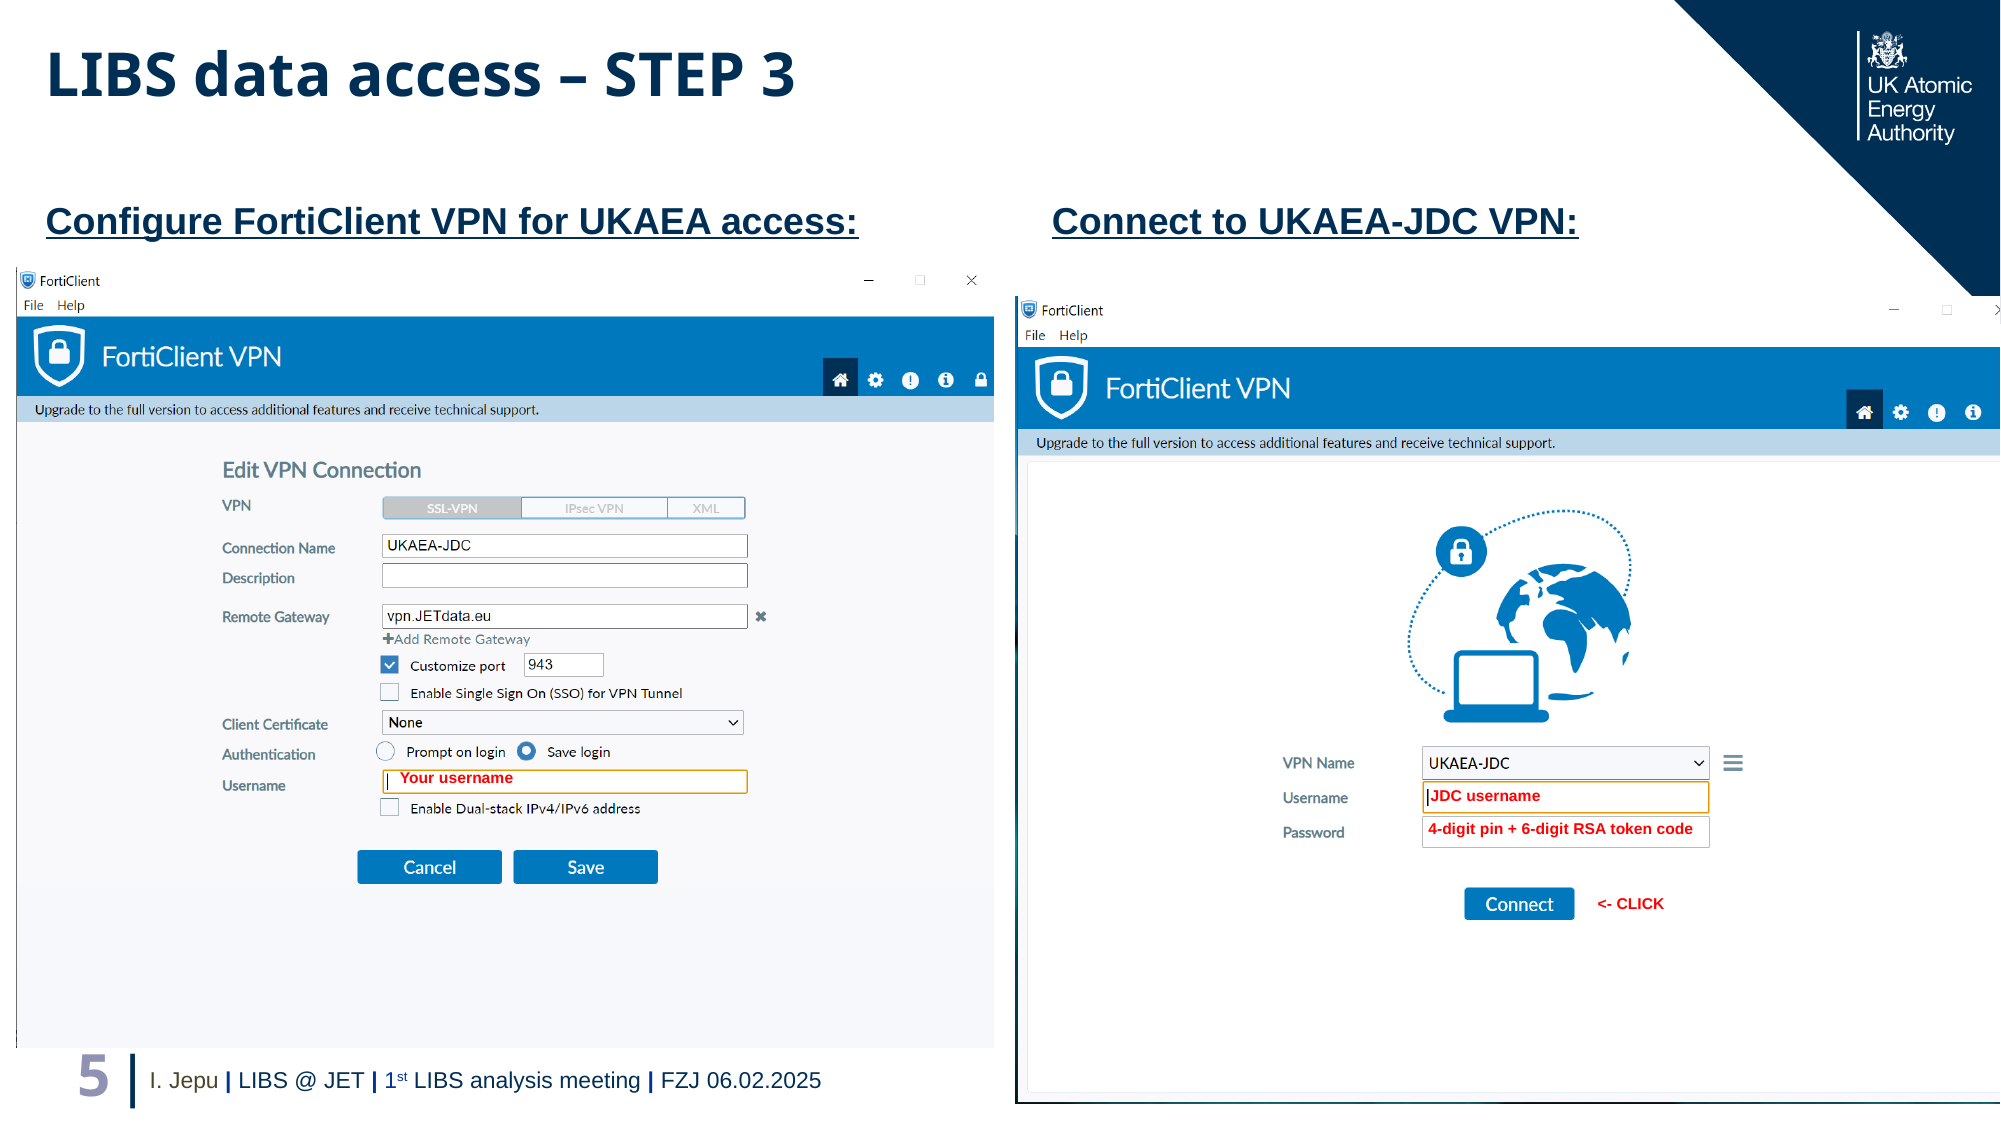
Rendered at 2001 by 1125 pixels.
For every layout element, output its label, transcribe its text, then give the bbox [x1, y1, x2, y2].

slide_number 5 [16, 1048, 126, 1108]
picture [1015, 296, 2000, 1104]
list Configure FortiClient VPN for UKAEA access: [16, 162, 960, 267]
text_box Connect to UKAEA-JDC VPN: [1022, 162, 1966, 284]
picture [1857, 31, 1972, 145]
picture [16, 267, 994, 1048]
title LIBS data access – STEP 3 [30, 27, 1653, 117]
